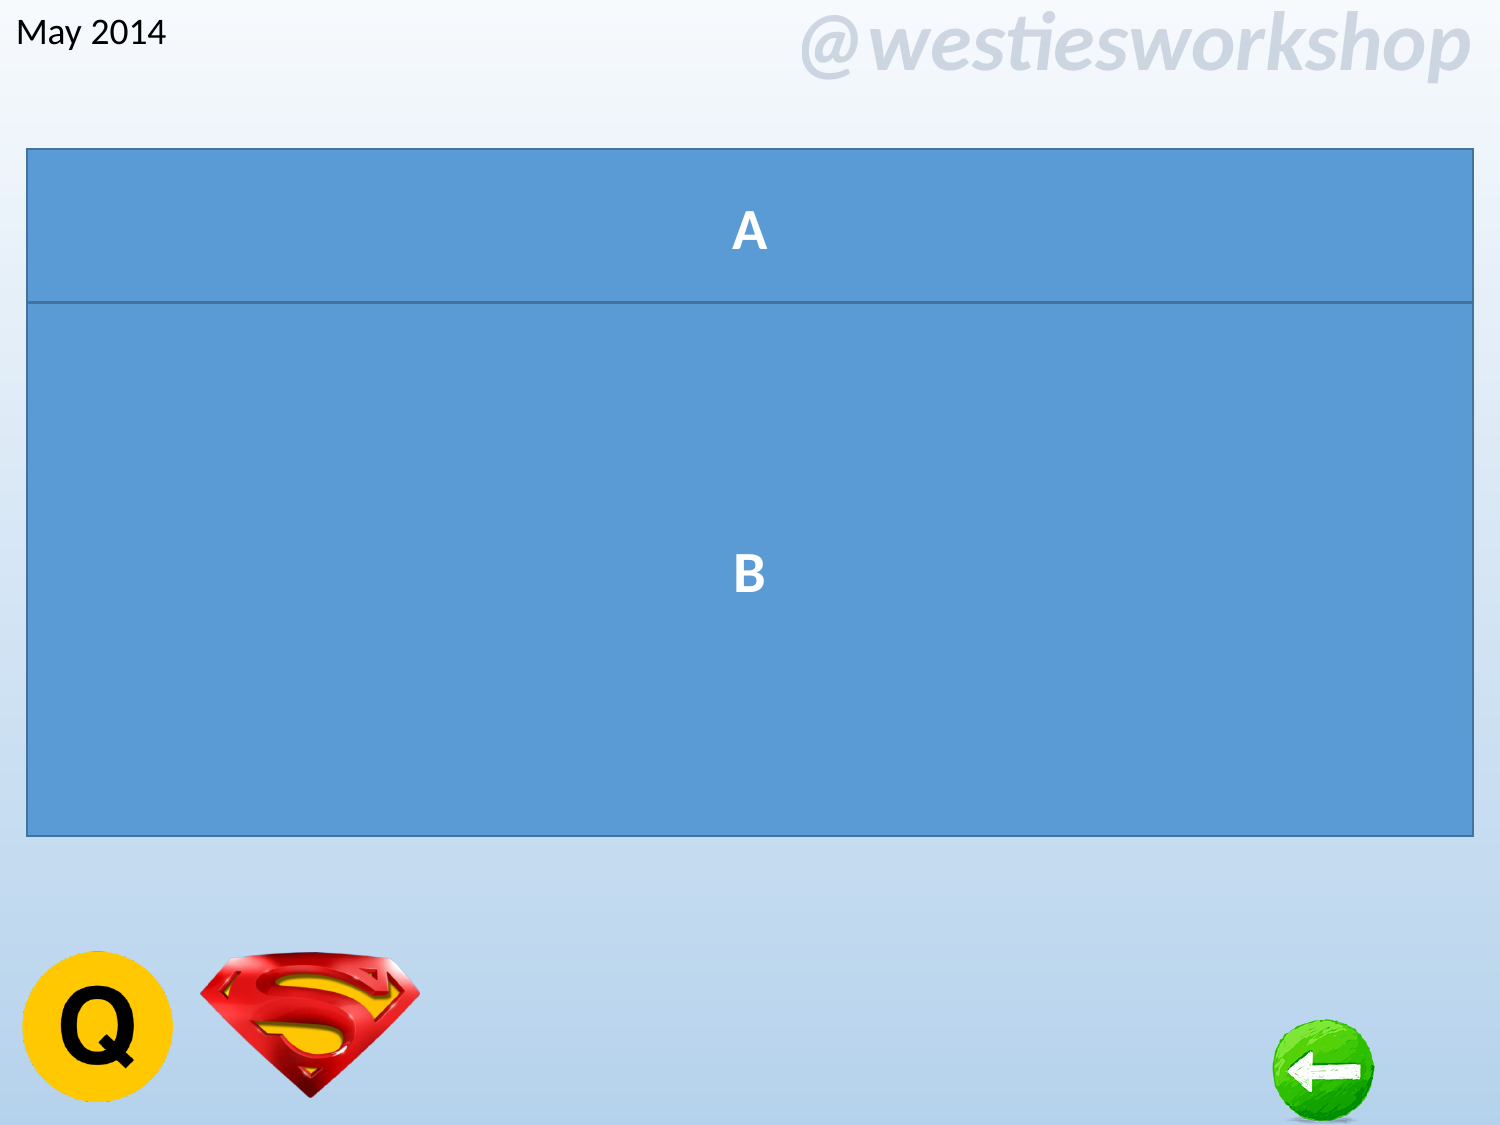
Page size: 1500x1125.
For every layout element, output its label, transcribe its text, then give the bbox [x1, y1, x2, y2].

picture [200, 952, 420, 1098]
text_box May 2014 [1, 0, 182, 60]
picture [0, 928, 197, 1125]
picture [1270, 1019, 1376, 1125]
picture [27, 149, 1473, 837]
